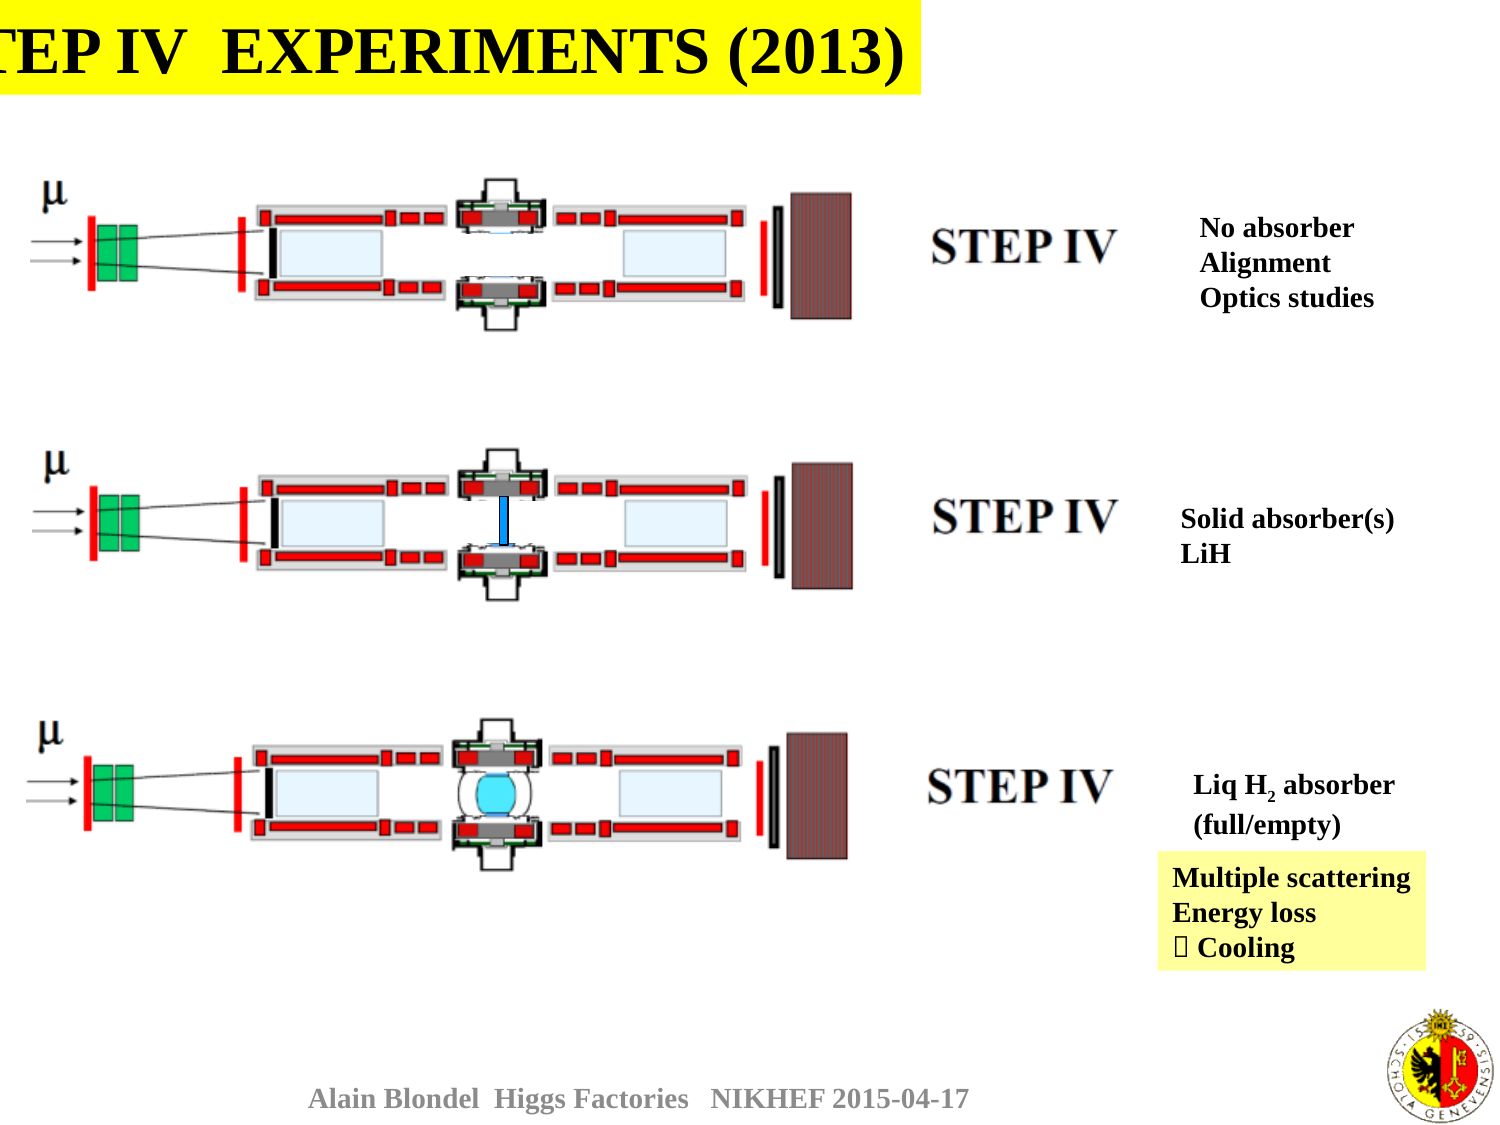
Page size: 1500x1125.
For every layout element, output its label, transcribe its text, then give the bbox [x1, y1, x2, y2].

picture [31, 426, 1133, 610]
text_box Multiple scattering Energy loss  Cooling [1157, 850, 1427, 971]
picture [26, 696, 1128, 880]
picture [29, 156, 1132, 340]
text_box STEP IV EXPERIMENTS (2013) [0, 0, 922, 95]
text_box Liq H2 absorber (full/empty) [1178, 758, 1411, 848]
text_box Solid absorber(s) LiH [1165, 492, 1411, 577]
text_box No absorber Alignment Optics studies [1184, 200, 1390, 321]
picture [1380, 1005, 1500, 1125]
